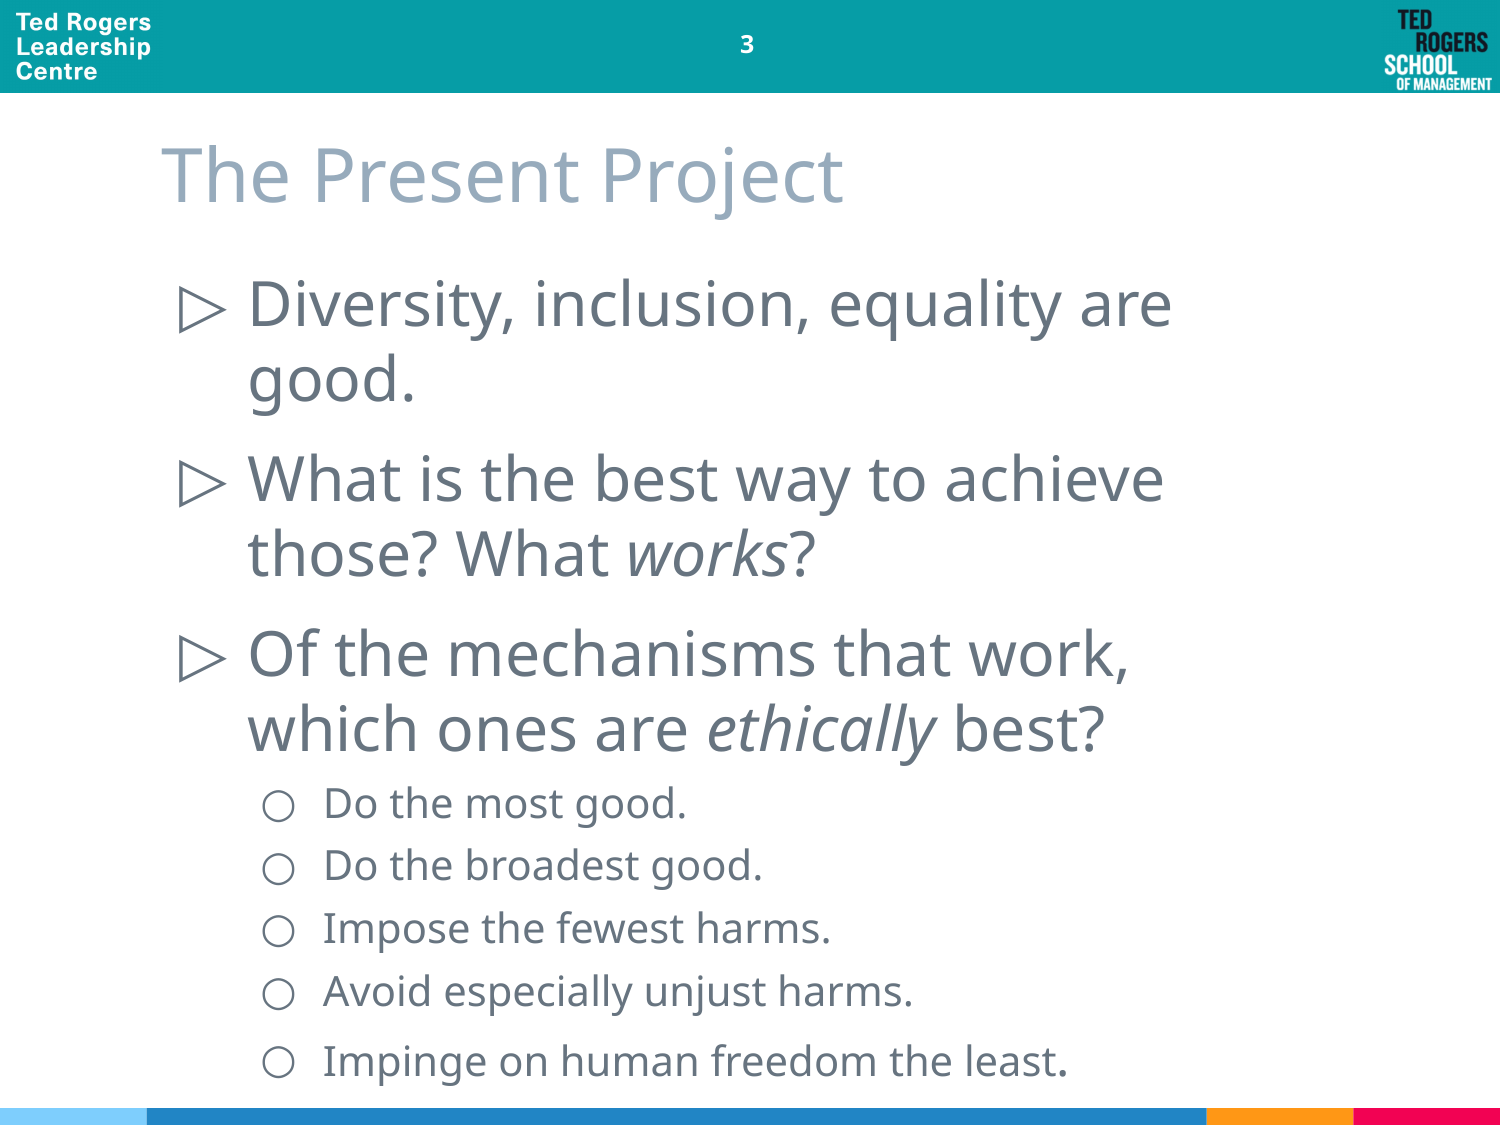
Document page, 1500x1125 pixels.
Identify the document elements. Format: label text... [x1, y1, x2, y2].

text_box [0, 0, 1500, 93]
title The Present Project [146, 102, 1401, 233]
list Diversity, inclusion, equality are good. What is the best way to achieve those? What works? Of the mechanisms that work, which ones are ethically best? Do the most good. Do the broadest good. Impose the fewest harms. Avoid especially unjust harms. Impinge on human freedom the least. [157, 249, 1329, 1040]
